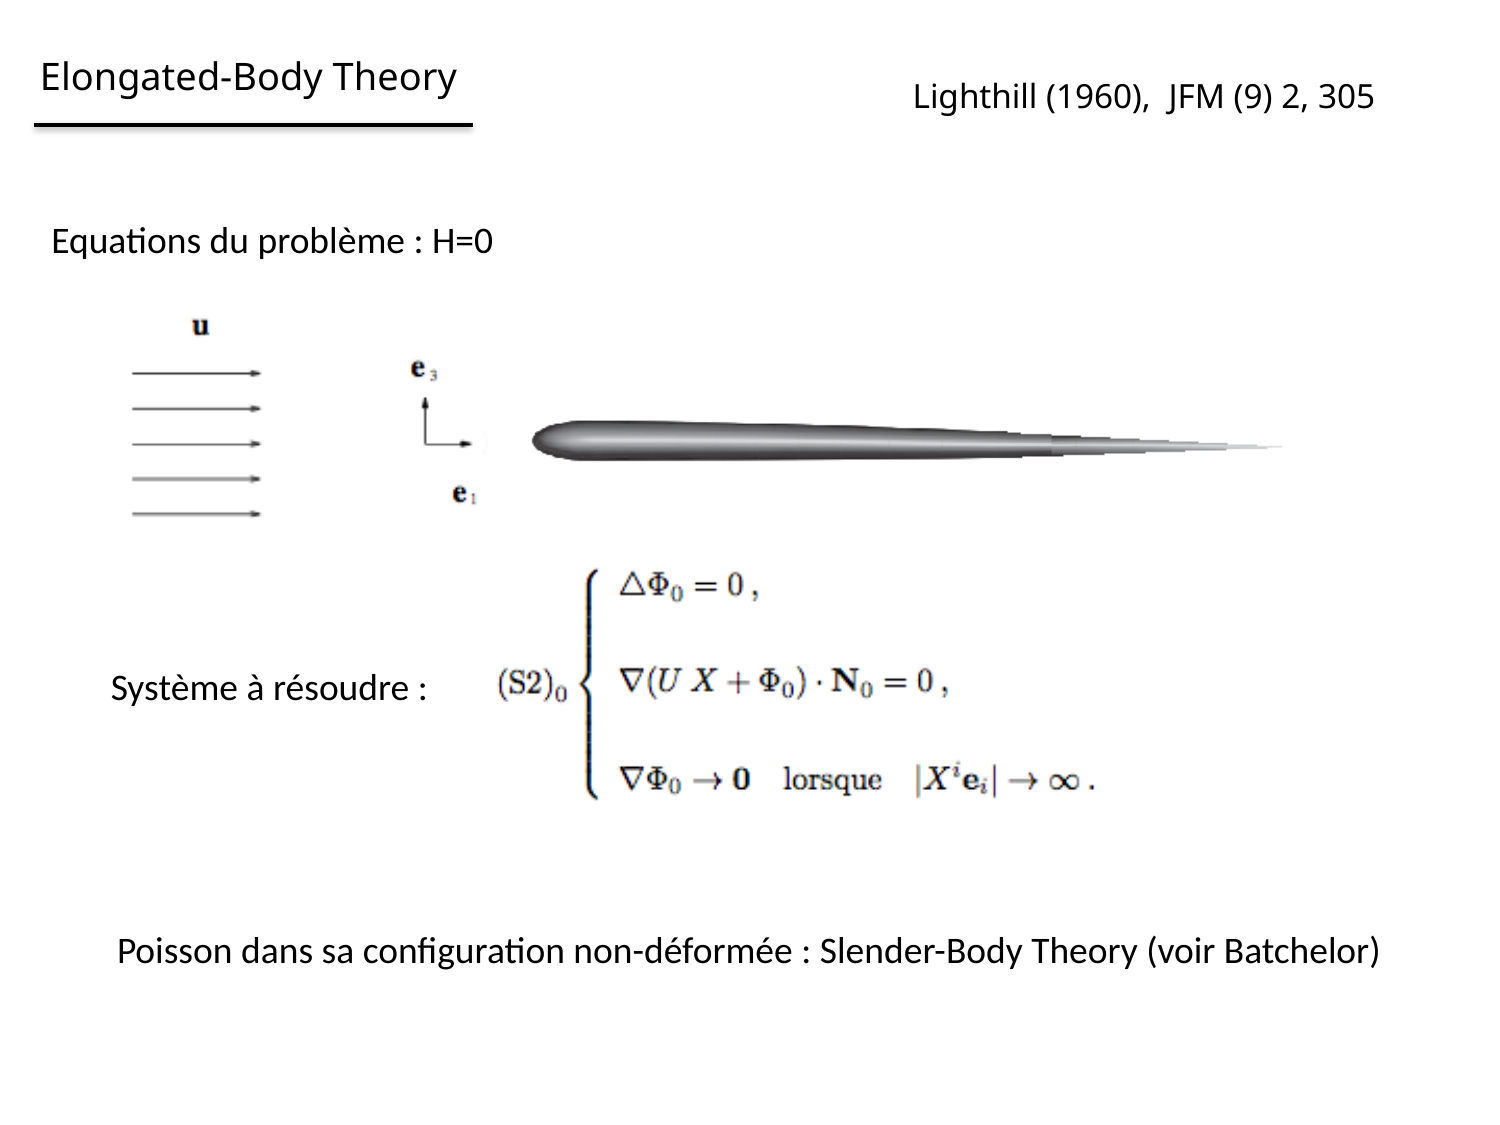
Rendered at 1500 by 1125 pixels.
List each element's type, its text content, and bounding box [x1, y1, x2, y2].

text_box Lighthill (1960), JFM (9) 2, 305 [897, 68, 1391, 123]
text_box Système à résoudre : [96, 655, 452, 716]
picture [472, 560, 1117, 814]
title Elongated-Body Theory [25, 26, 491, 125]
text_box Poisson dans sa configuration non-déformée : Slender-Body Theory (voir Batchelor) [102, 919, 1398, 979]
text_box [114, 302, 1308, 561]
text_box Equations du problème : H=0 [36, 208, 509, 268]
